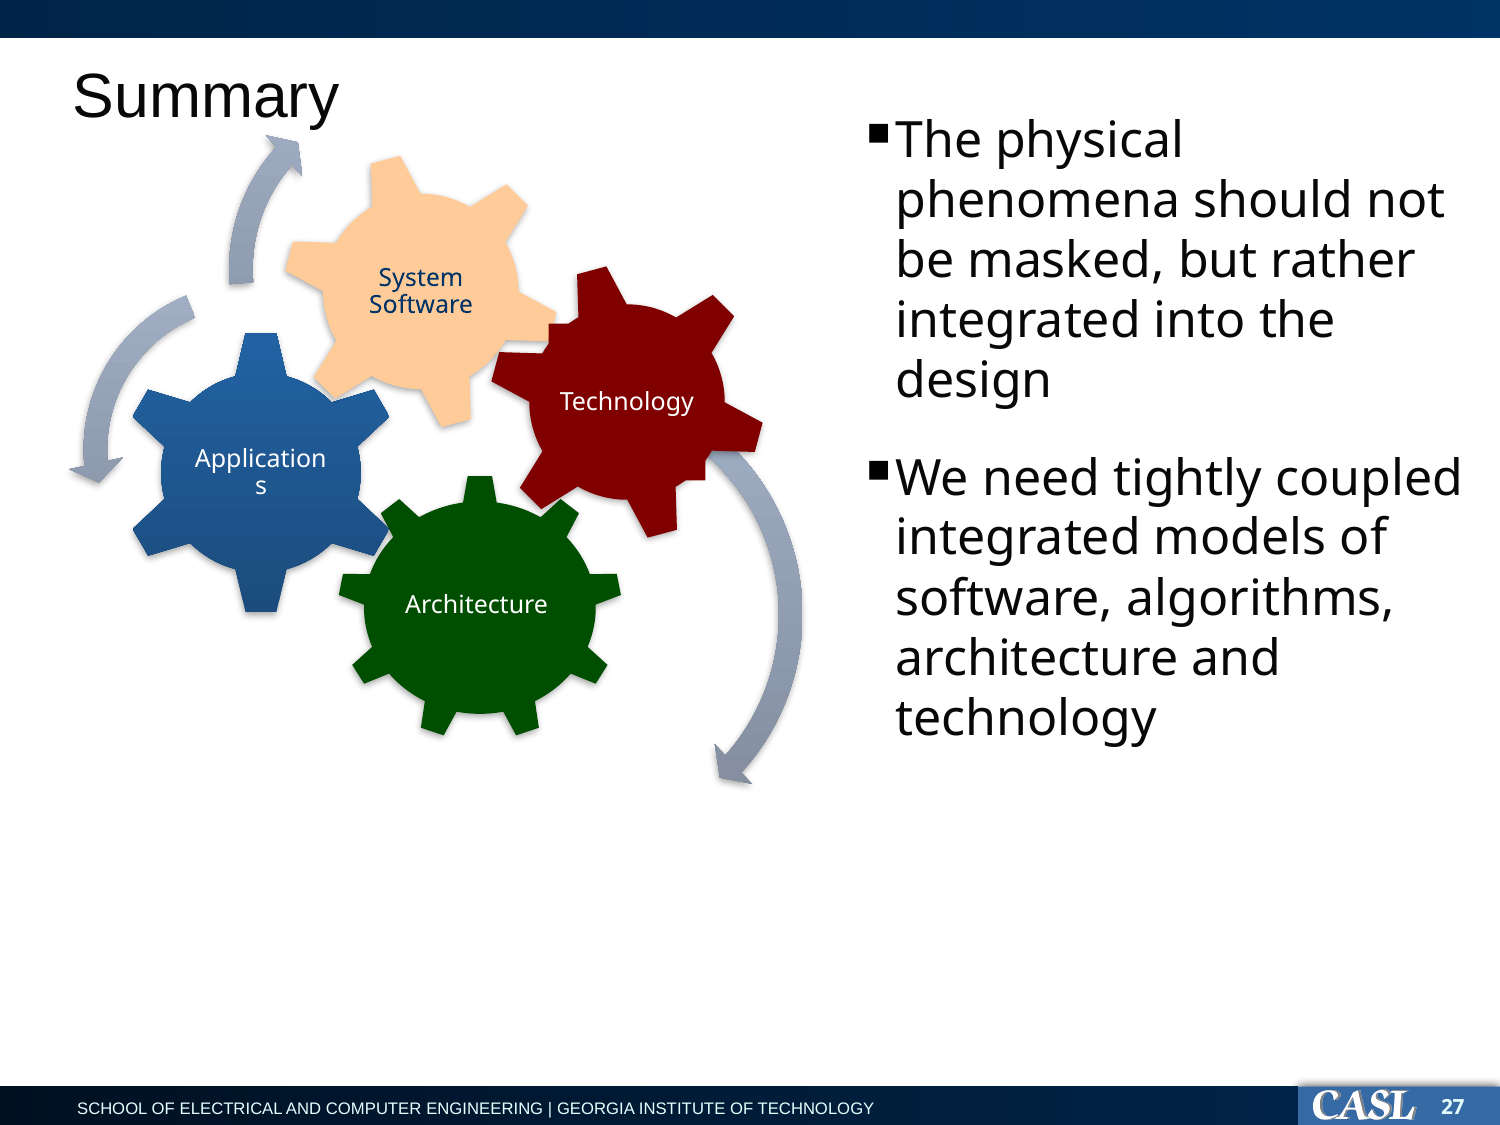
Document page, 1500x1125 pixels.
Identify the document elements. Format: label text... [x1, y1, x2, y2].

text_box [487, 262, 767, 542]
title Summary [57, 36, 1453, 149]
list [12, 87, 738, 801]
slide_number 27 [1415, 1085, 1480, 1122]
text_box The physical phenomena should not be masked, but rather integrated into the design We need tightly coupled integrated models of software, algorithms, architecture and technology [851, 99, 1488, 711]
